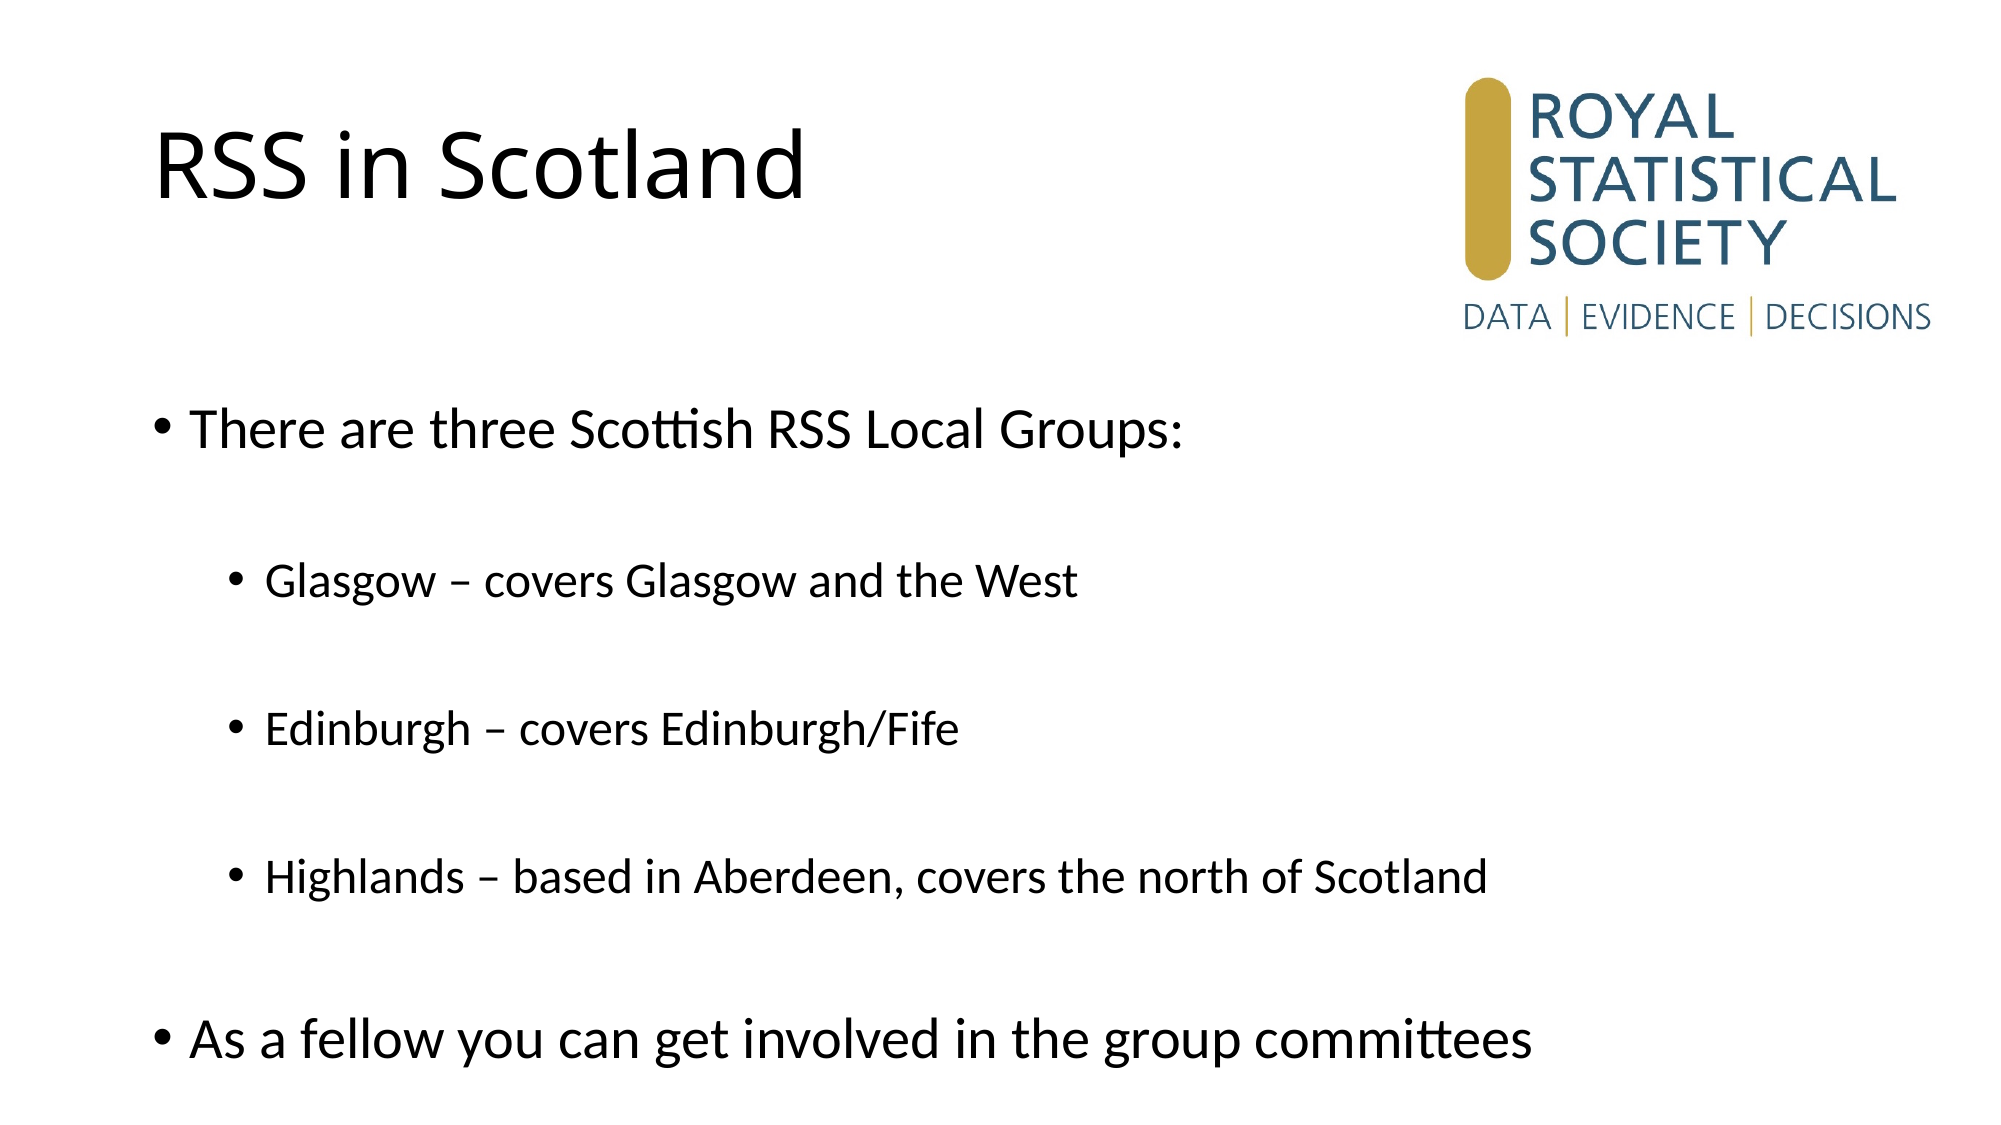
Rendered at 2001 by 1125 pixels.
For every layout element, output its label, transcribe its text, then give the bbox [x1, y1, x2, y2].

picture [1412, 37, 1969, 375]
list There are three Scottish RSS Local Groups: Glasgow – covers Glasgow and the West Edinburgh – covers Edinburgh/Fife Highlands – based in Aberdeen, covers the north of Scotland As a fellow you can get involved in the group committees [137, 299, 1863, 1014]
title RSS in Scotland [137, 59, 1863, 278]
